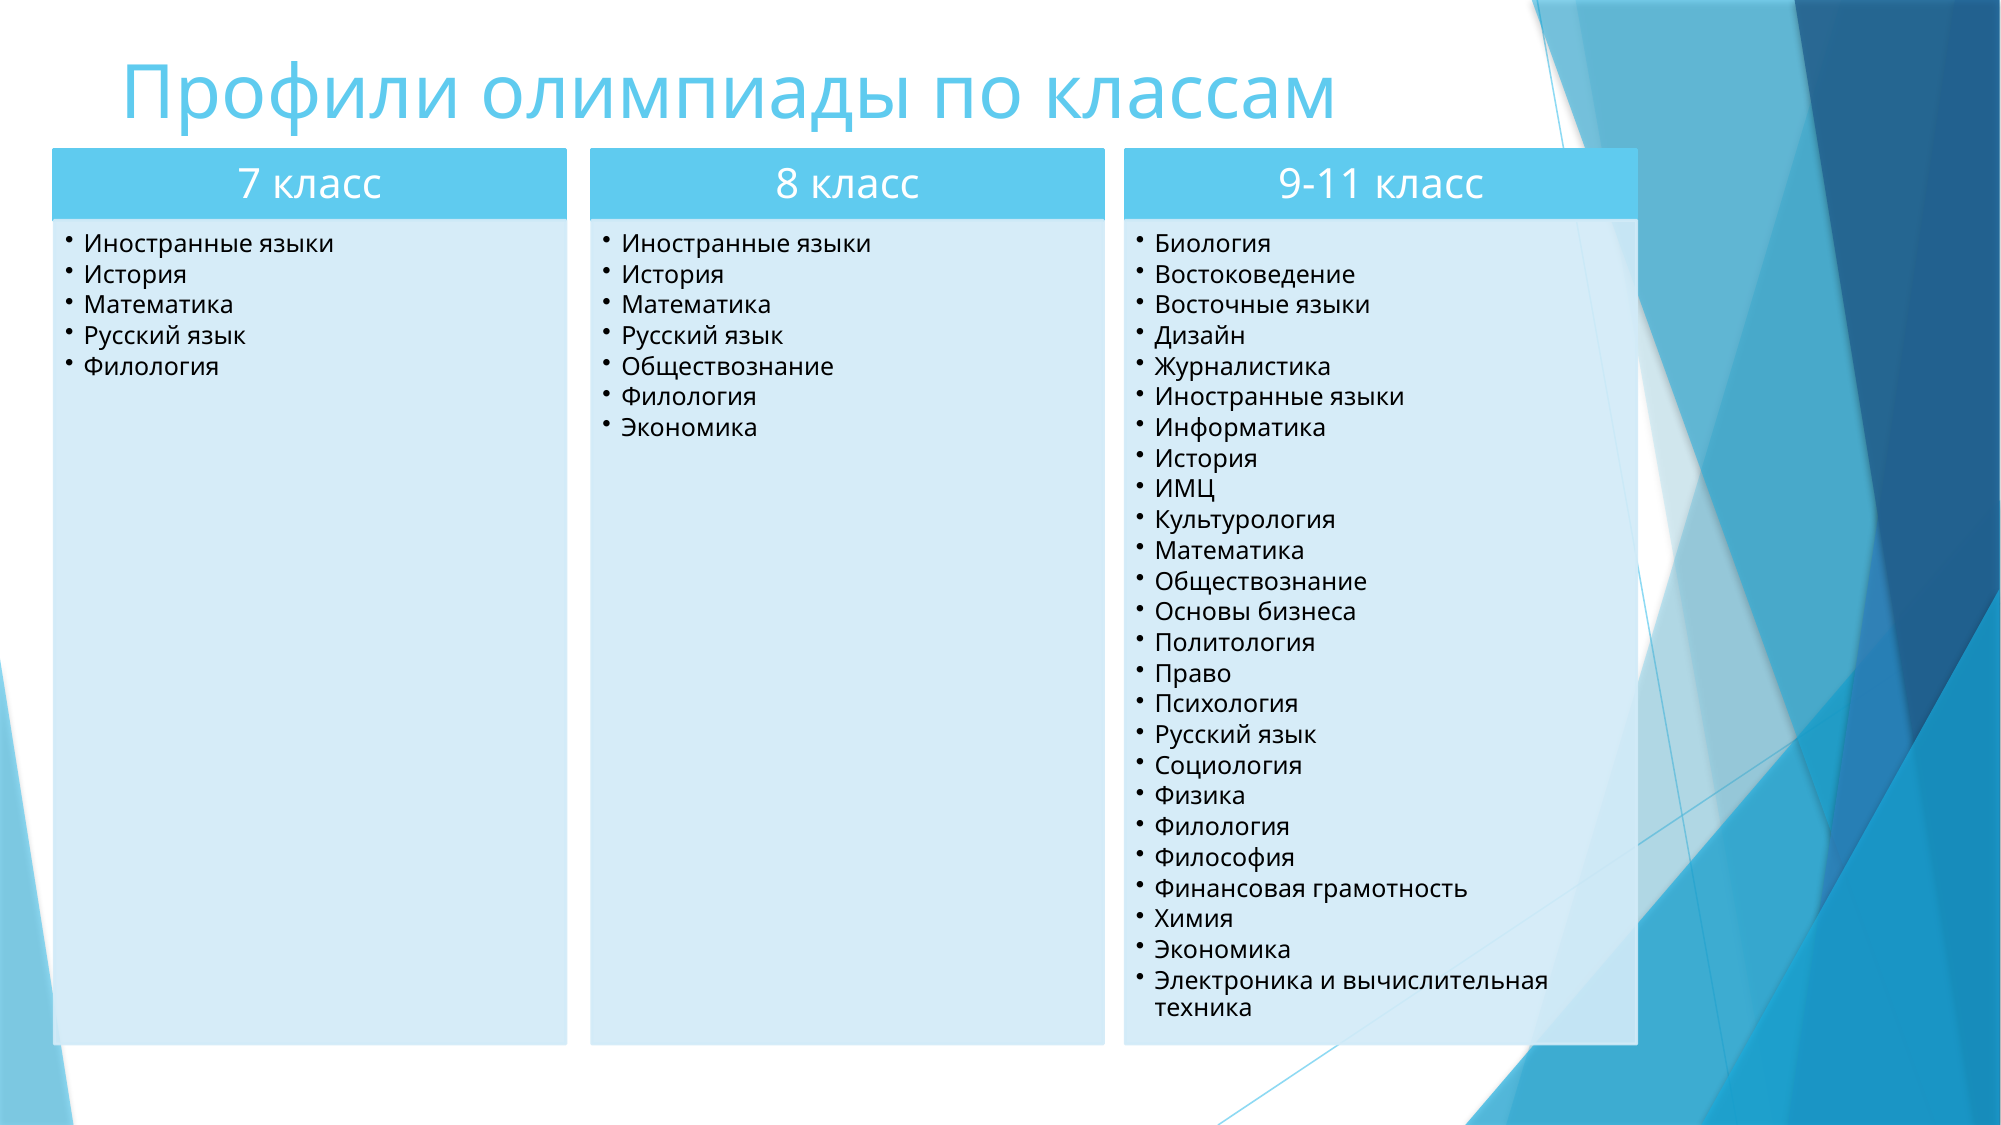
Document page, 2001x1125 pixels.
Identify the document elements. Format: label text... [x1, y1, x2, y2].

title Профили олимпиады по классам [105, 36, 1516, 132]
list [53, 132, 1733, 1061]
